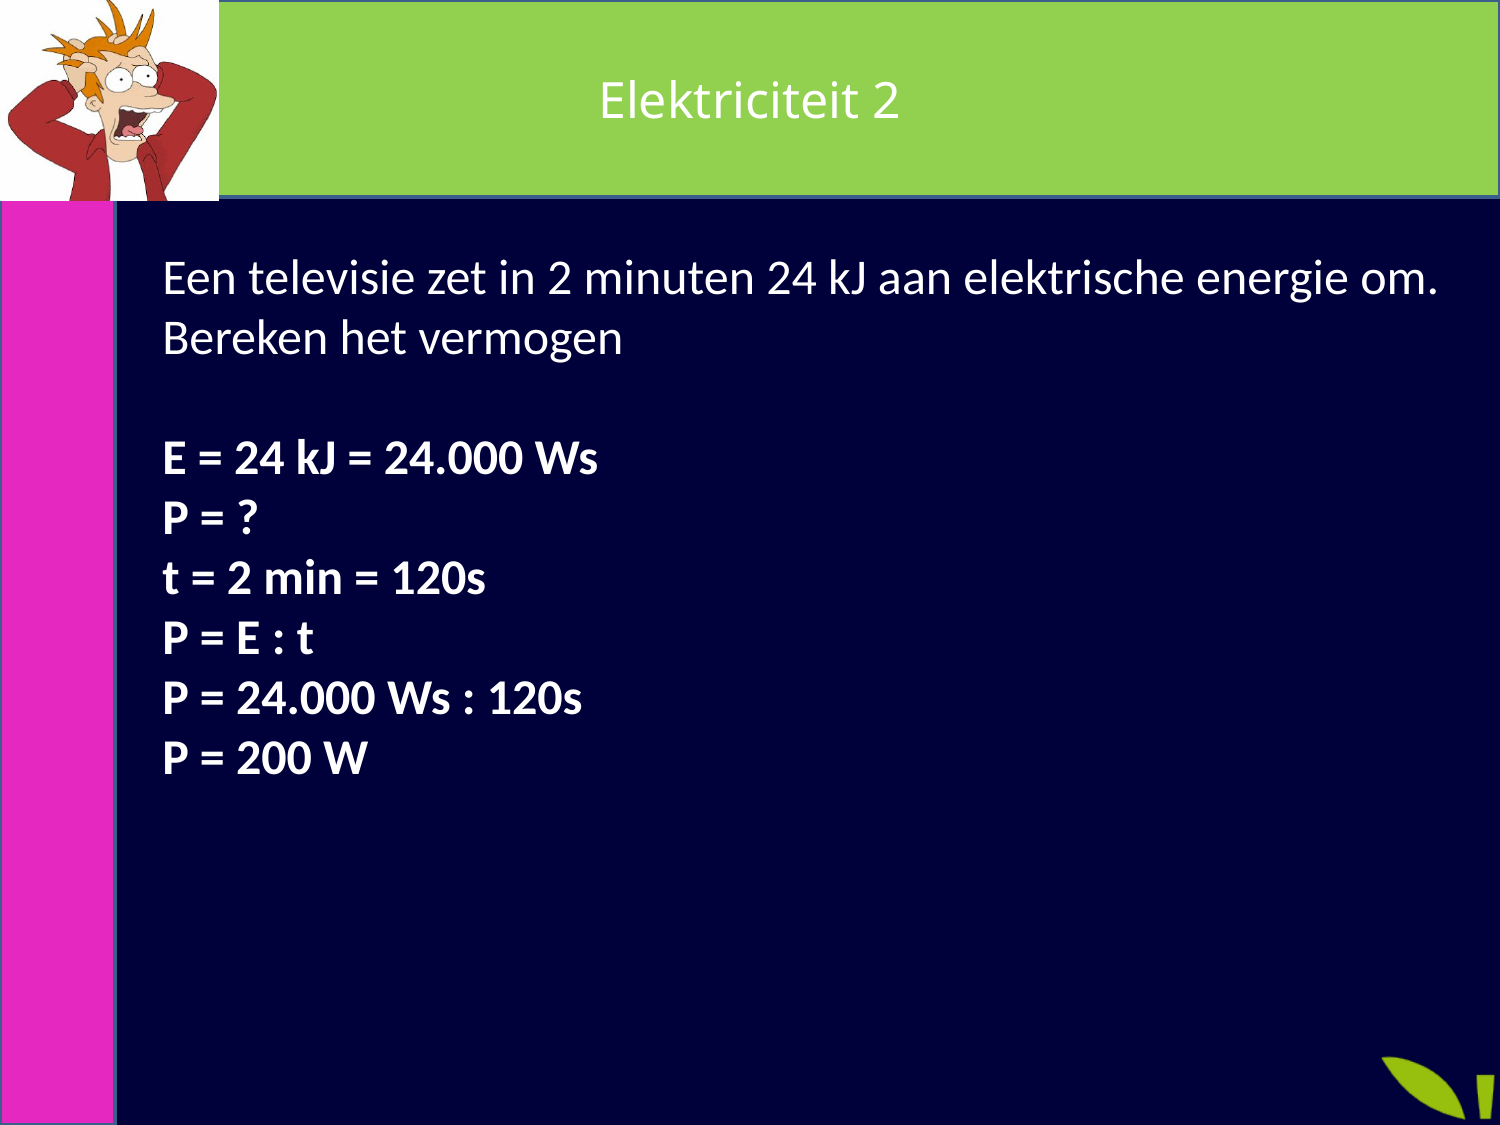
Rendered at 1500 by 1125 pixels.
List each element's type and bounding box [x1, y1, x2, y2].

text_box [0, 0, 1500, 1125]
picture [0, 0, 219, 201]
